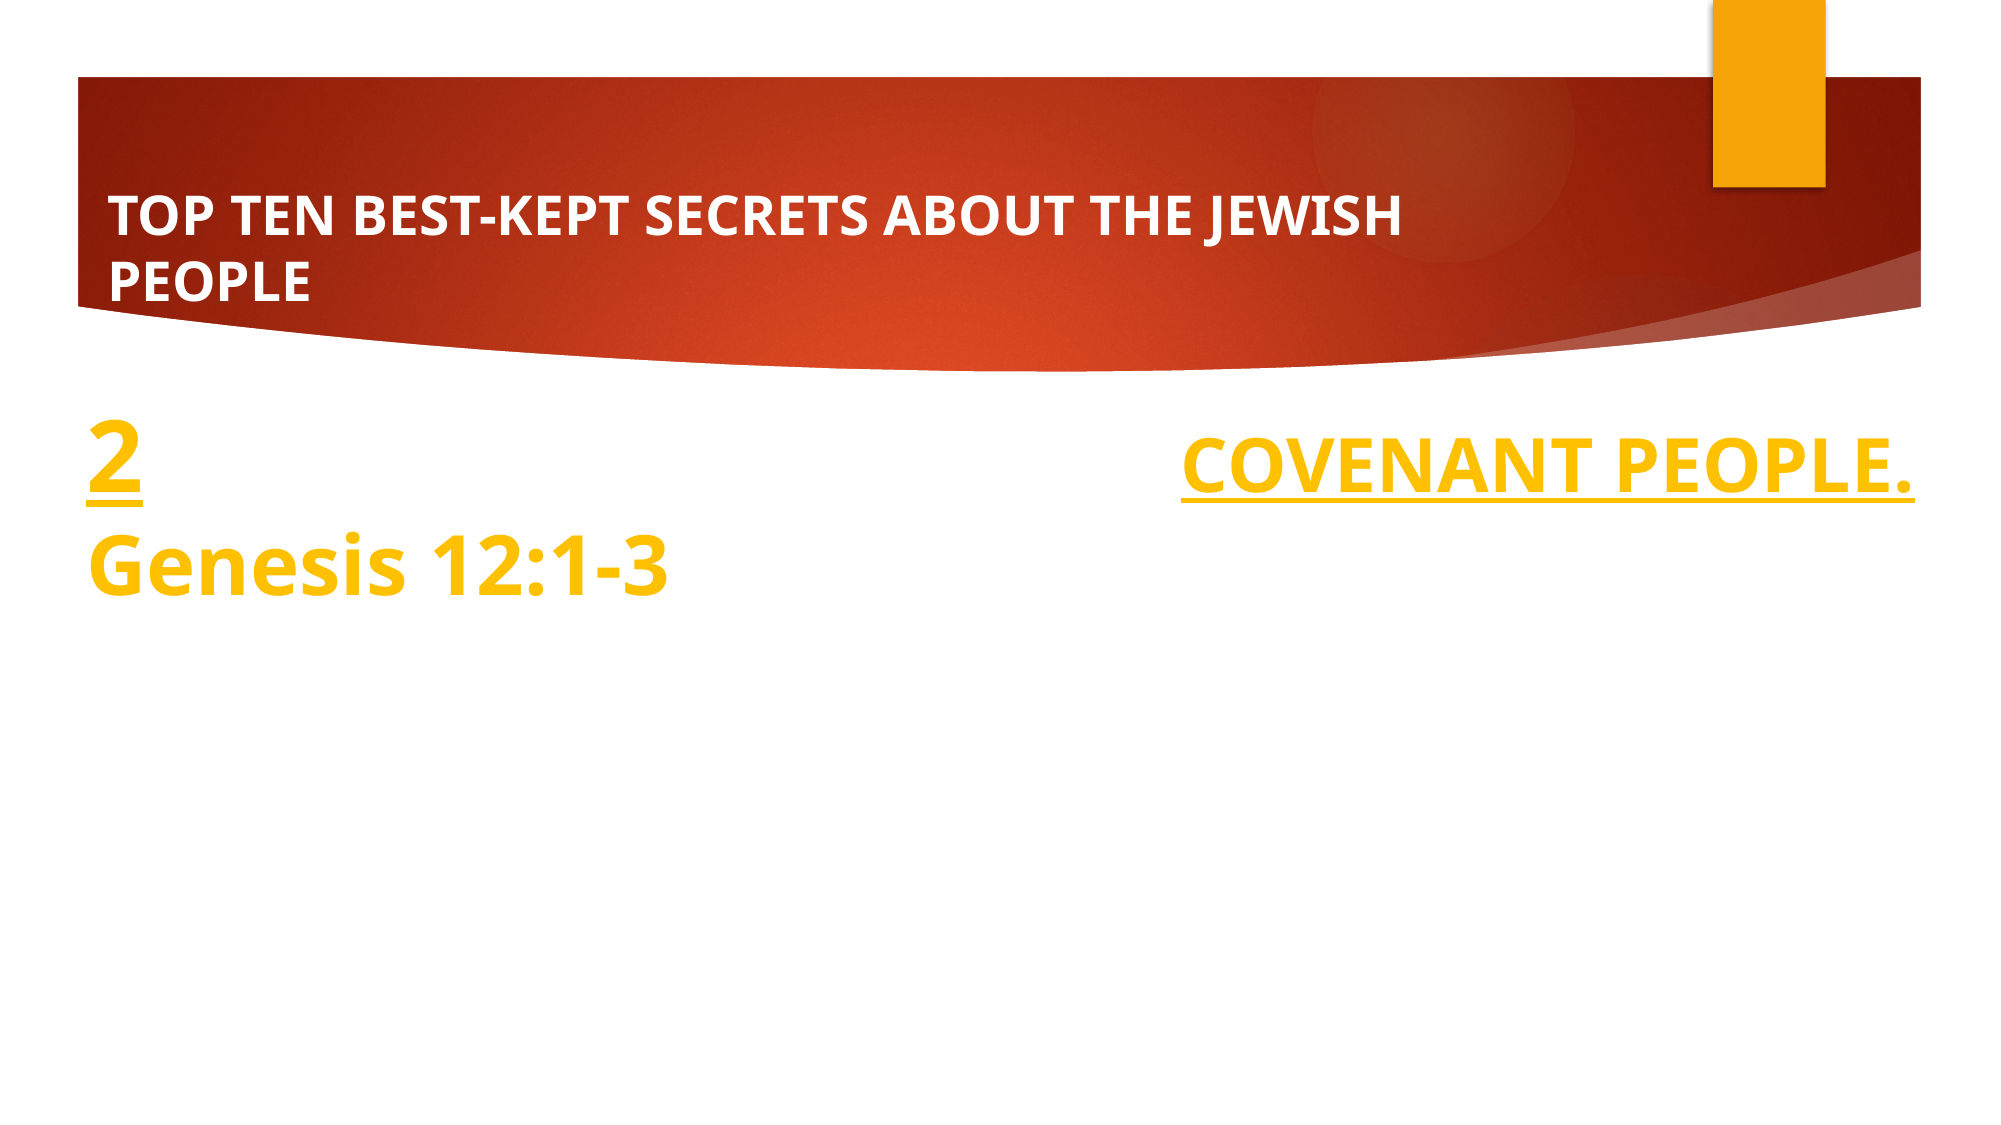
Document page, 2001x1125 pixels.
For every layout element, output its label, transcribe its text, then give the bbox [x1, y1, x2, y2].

text_box 2: THE JEWISH PEOPLE ARE A COVENANT PEOPLE. Genesis 12:1-3 1 Now the LORD said to Abram, “Go forth from your country, And from your relatives And from your father’s house, To the land which I will show you; [71, 320, 2000, 1020]
title TOP TEN BEST-KEPT SECRETS ABOUT THE JEWISH PEOPLE [92, 172, 1530, 320]
